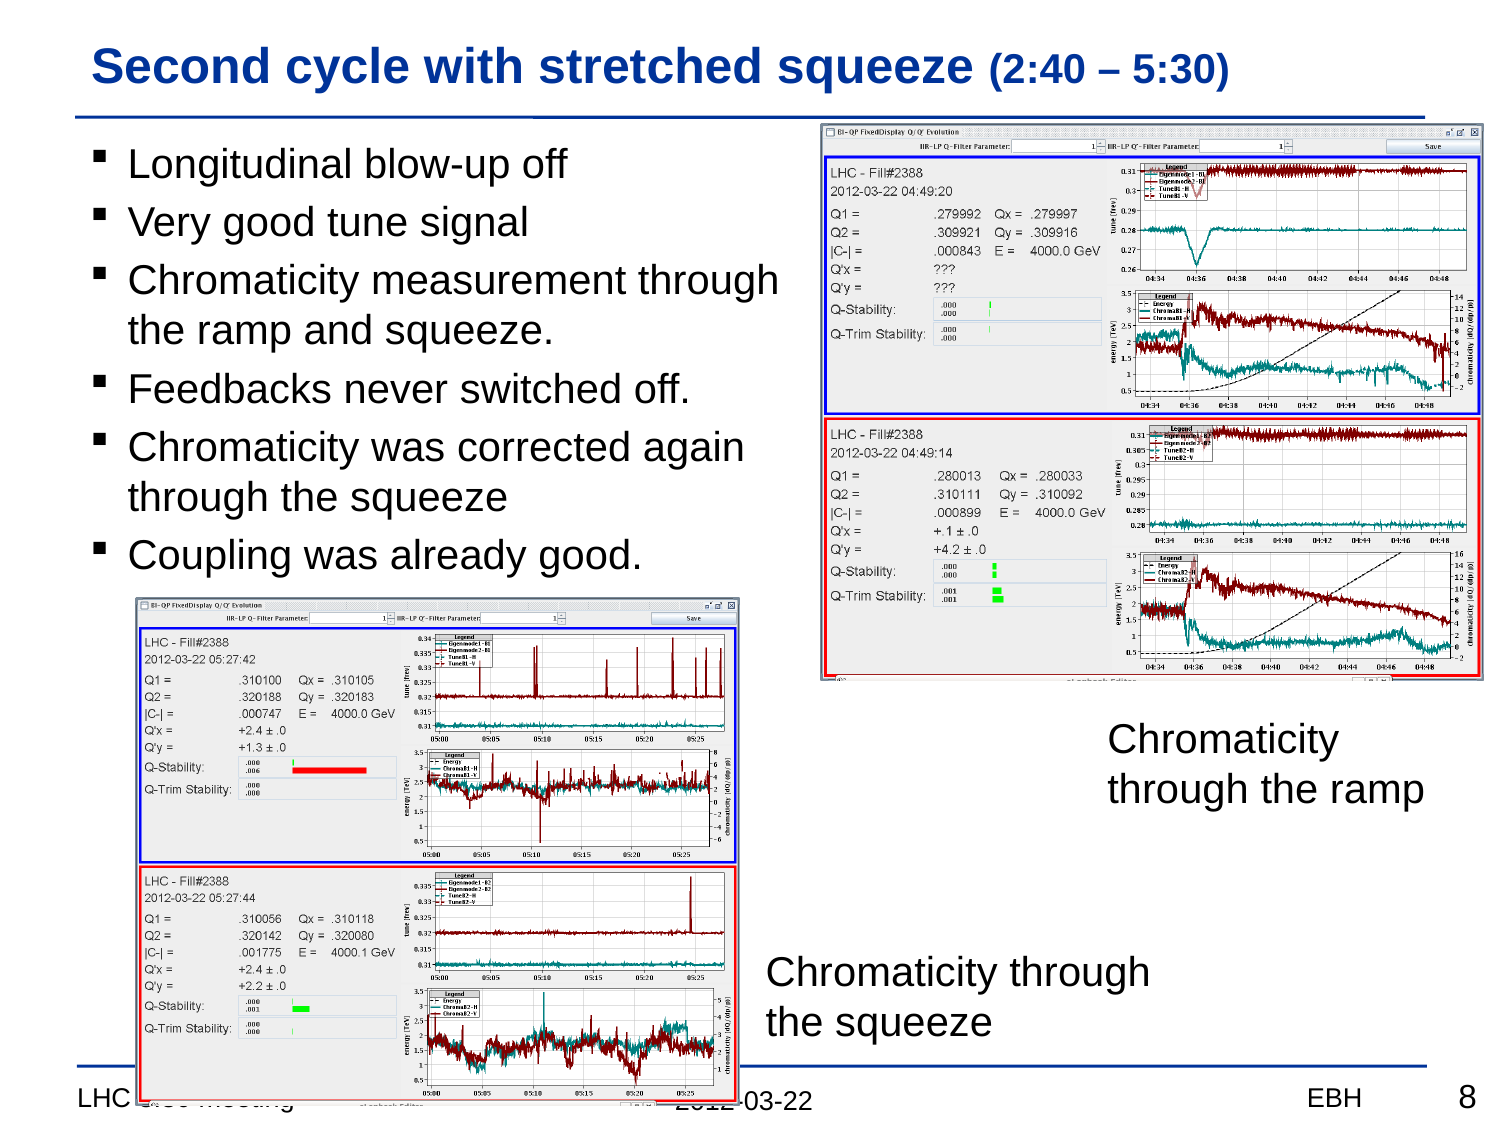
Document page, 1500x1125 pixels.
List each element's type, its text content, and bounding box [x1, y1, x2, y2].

title Second cycle with stretched squeeze (2:40 – 5:30) [75, 12, 1425, 116]
list Longitudinal blow-up off Very good tune signal Chromaticity measurement through the ramp and squeeze. Feedbacks never switched off. Chromaticity was corrected again through the squeeze Coupling was already good. [74, 128, 1426, 1054]
picture [135, 597, 741, 1106]
text_box Chromaticity through the ramp [1092, 704, 1459, 819]
text_box Chromaticity through the squeeze [750, 937, 1187, 1053]
picture [820, 123, 1485, 681]
